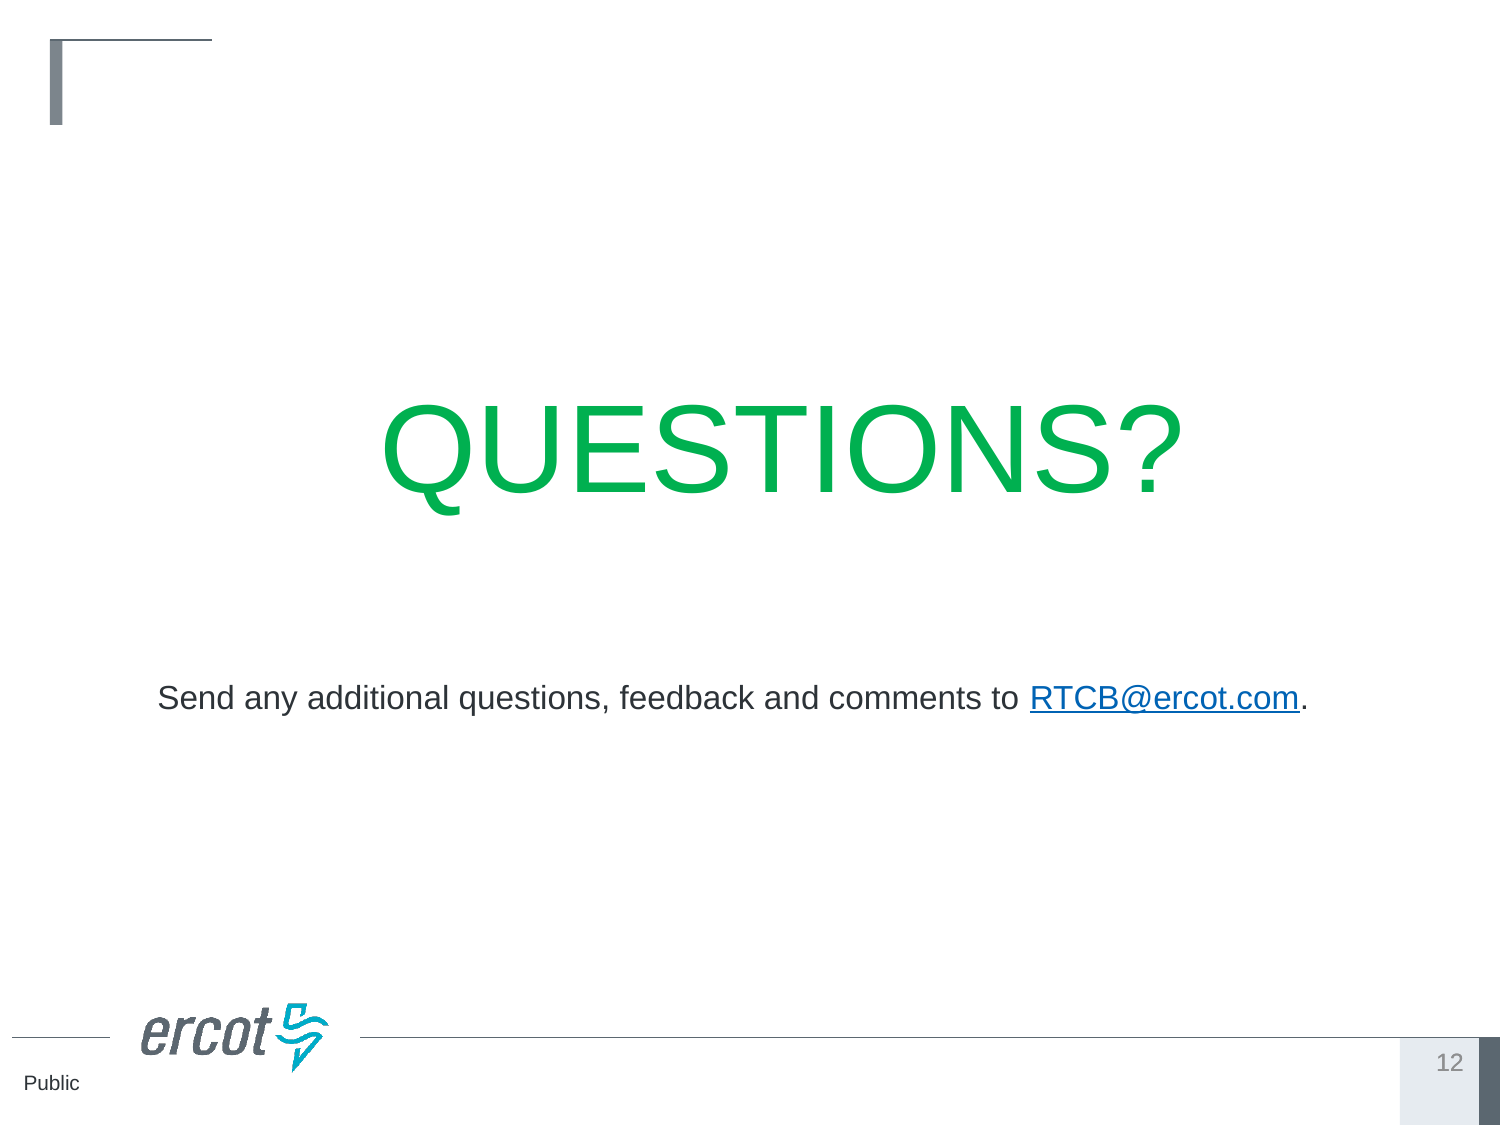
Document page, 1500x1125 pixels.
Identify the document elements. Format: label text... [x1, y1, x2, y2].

list QUESTIONS? Send any additional questions, feedback and comments to RTCB@ercot.com. [50, 62, 1450, 911]
slide_number 12 [1400, 1037, 1500, 1087]
picture [137, 999, 332, 1075]
